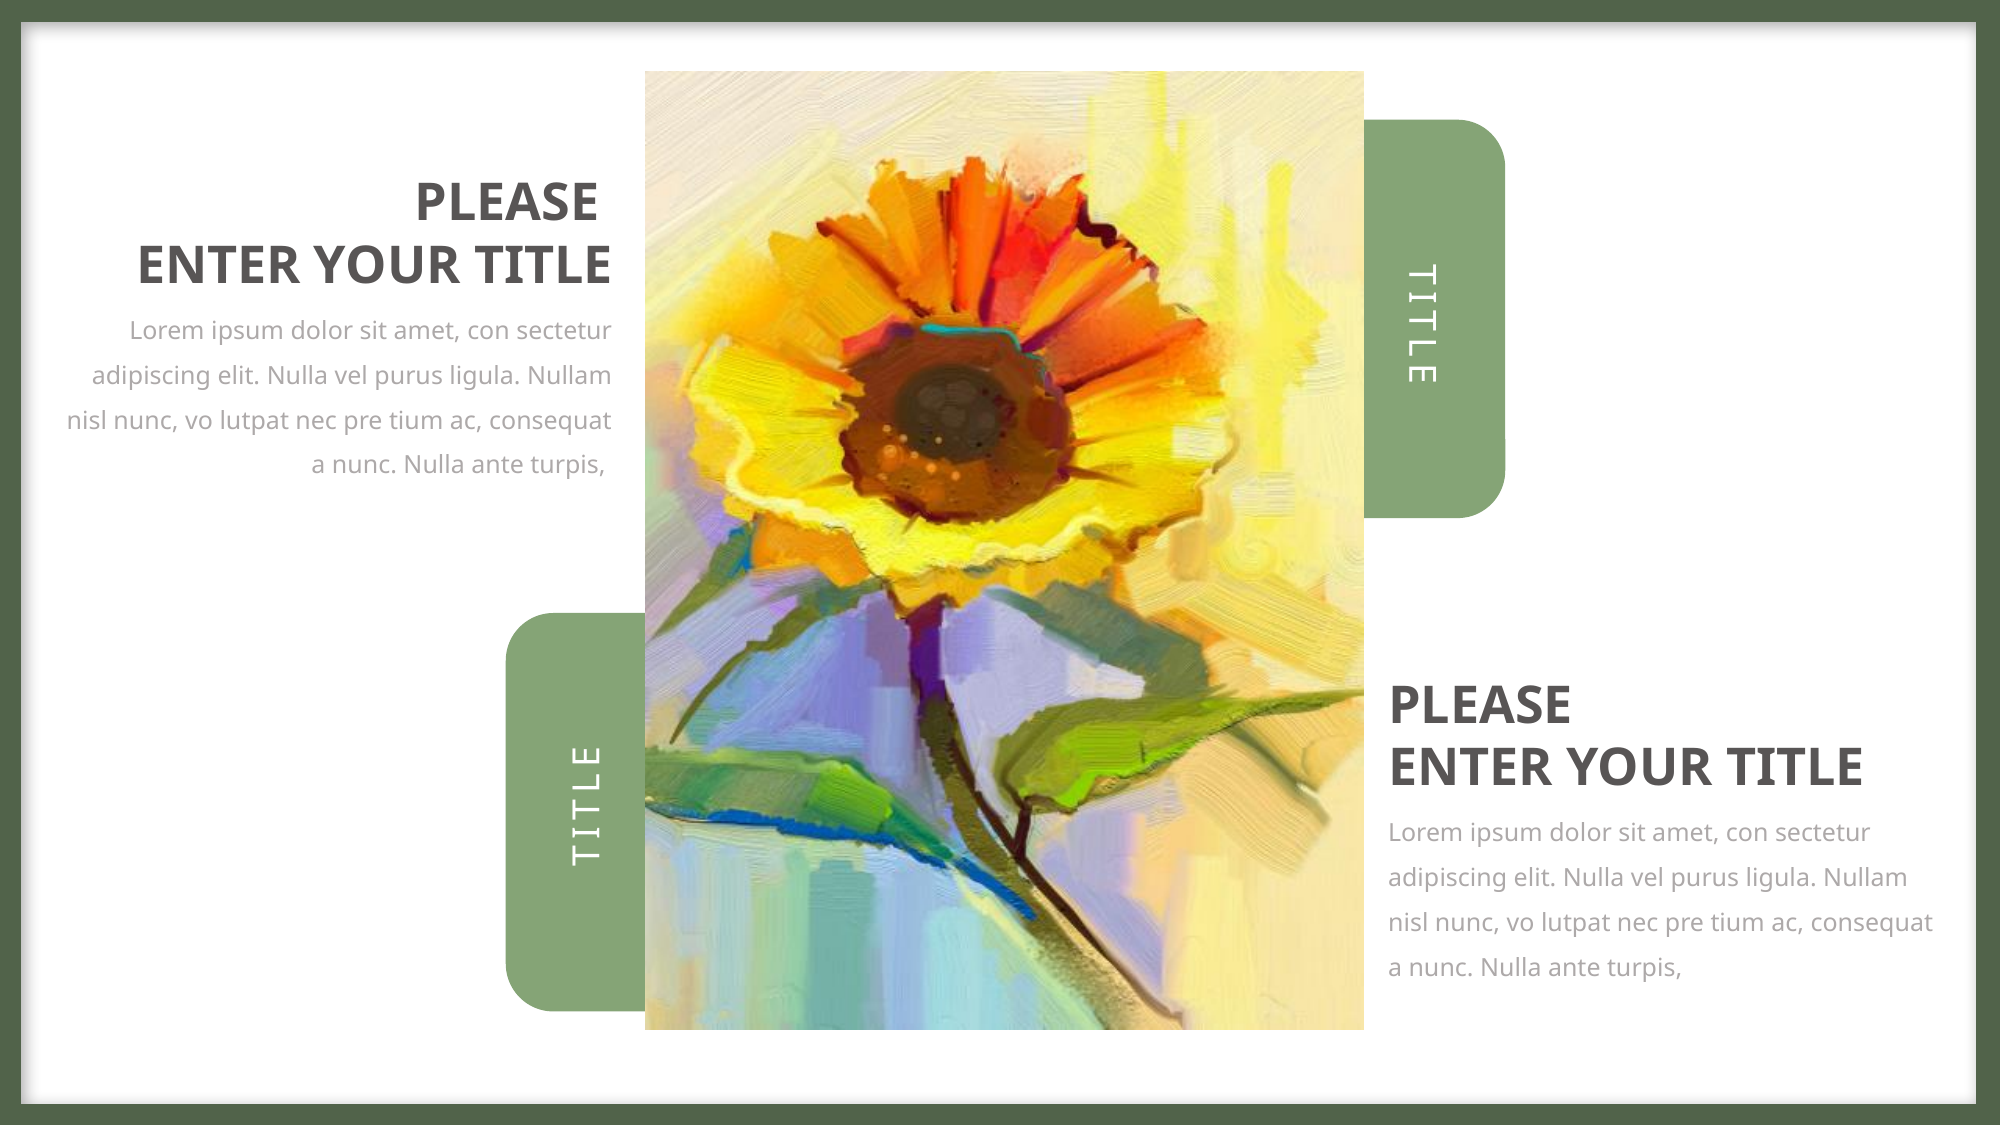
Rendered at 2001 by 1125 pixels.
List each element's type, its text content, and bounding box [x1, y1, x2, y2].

picture [645, 71, 1365, 1030]
text_box PLEASE ENTER YOUR TITLE [0, 161, 628, 301]
text_box Lorem ipsum dolor sit amet, con sectetur adipiscing elit. Nulla vel purus ligula. Nullam nisl nunc, vo lutpat nec pre tium ac, consequat a nunc. Nulla ante turpis, [1373, 804, 1950, 989]
text_box [0, 0, 1997, 1125]
text_box Lorem ipsum dolor sit amet, con sectetur adipiscing elit. Nulla vel purus ligula. Nullam nisl nunc, vo lutpat nec pre tium ac, consequat a nunc. Nulla ante turpis, [51, 301, 628, 487]
text_box TITLE [531, 613, 615, 1001]
text_box PLEASE ENTER YOUR TITLE [1373, 663, 2000, 804]
text_box TITLE [1394, 130, 1477, 519]
